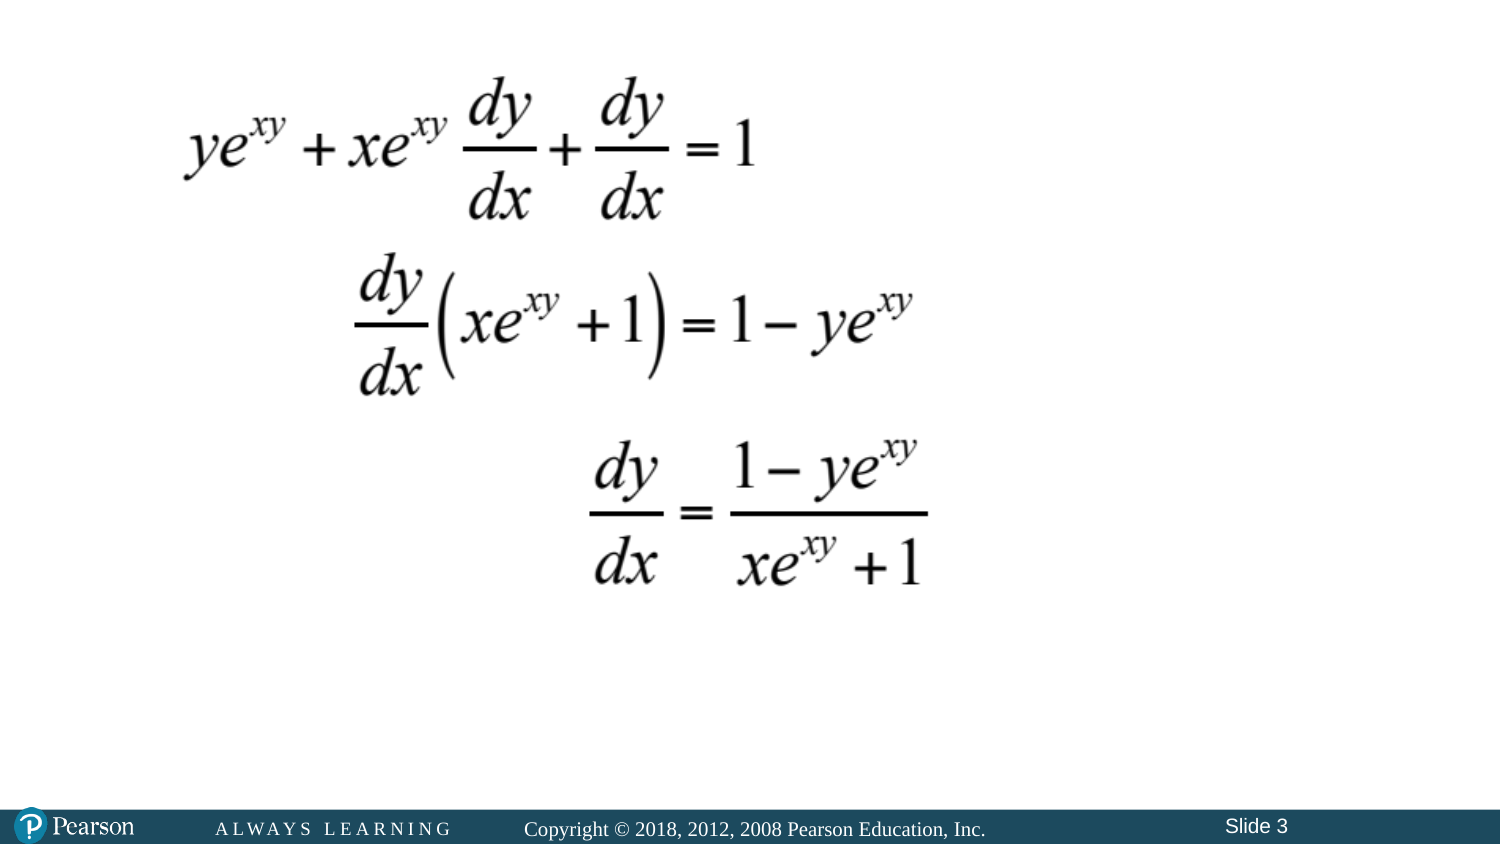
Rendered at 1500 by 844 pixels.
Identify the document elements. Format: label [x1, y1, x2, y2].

text_box [585, 418, 930, 590]
picture [14, 807, 134, 844]
text_box [350, 234, 914, 398]
text_box [179, 58, 756, 222]
